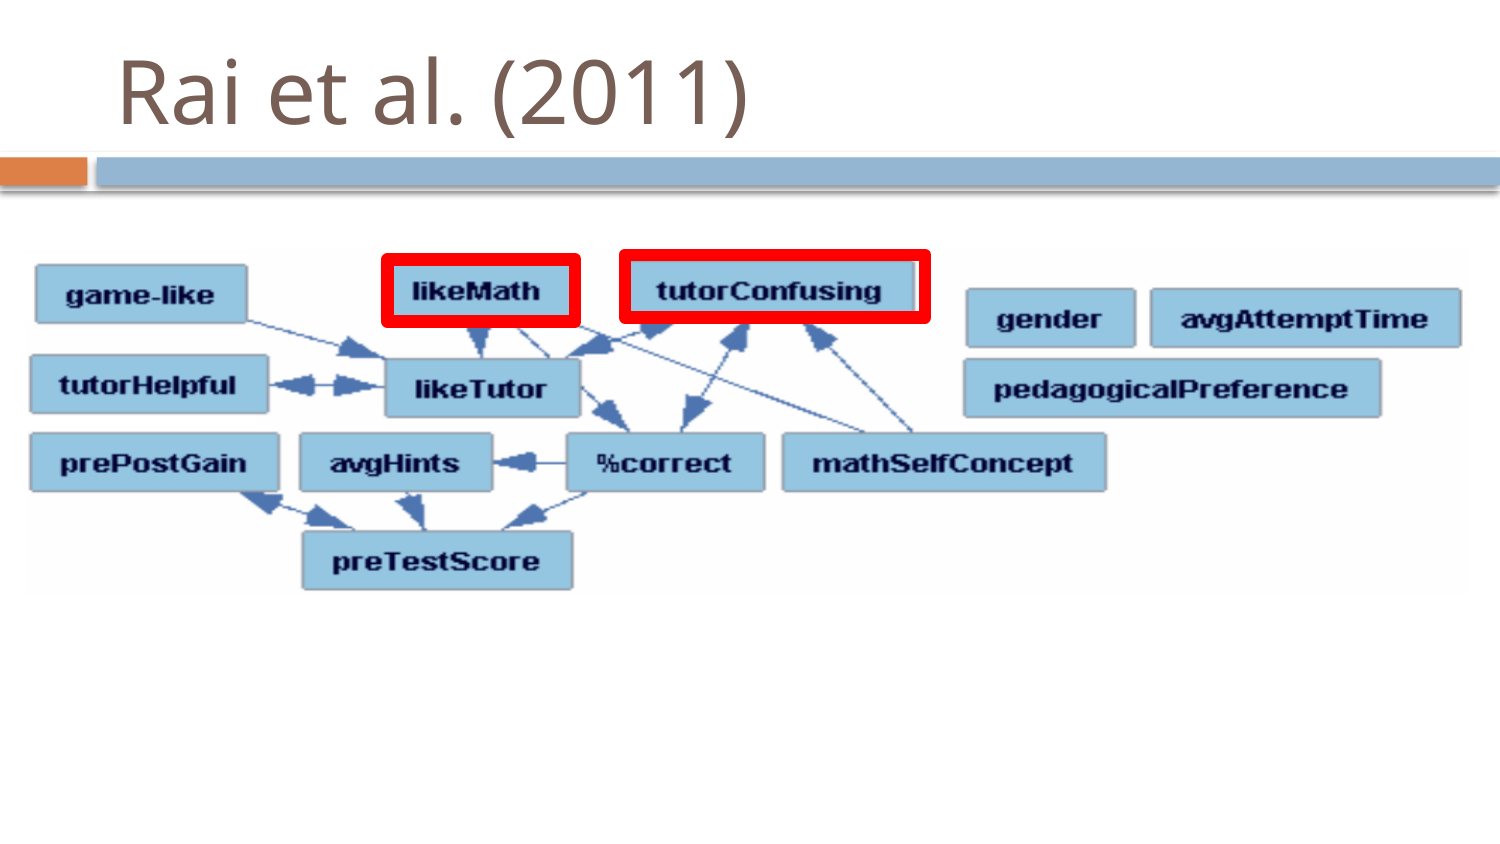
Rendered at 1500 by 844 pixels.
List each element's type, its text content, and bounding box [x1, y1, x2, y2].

picture [24, 241, 1476, 600]
title Rai et al. (2011) [100, 28, 1438, 150]
